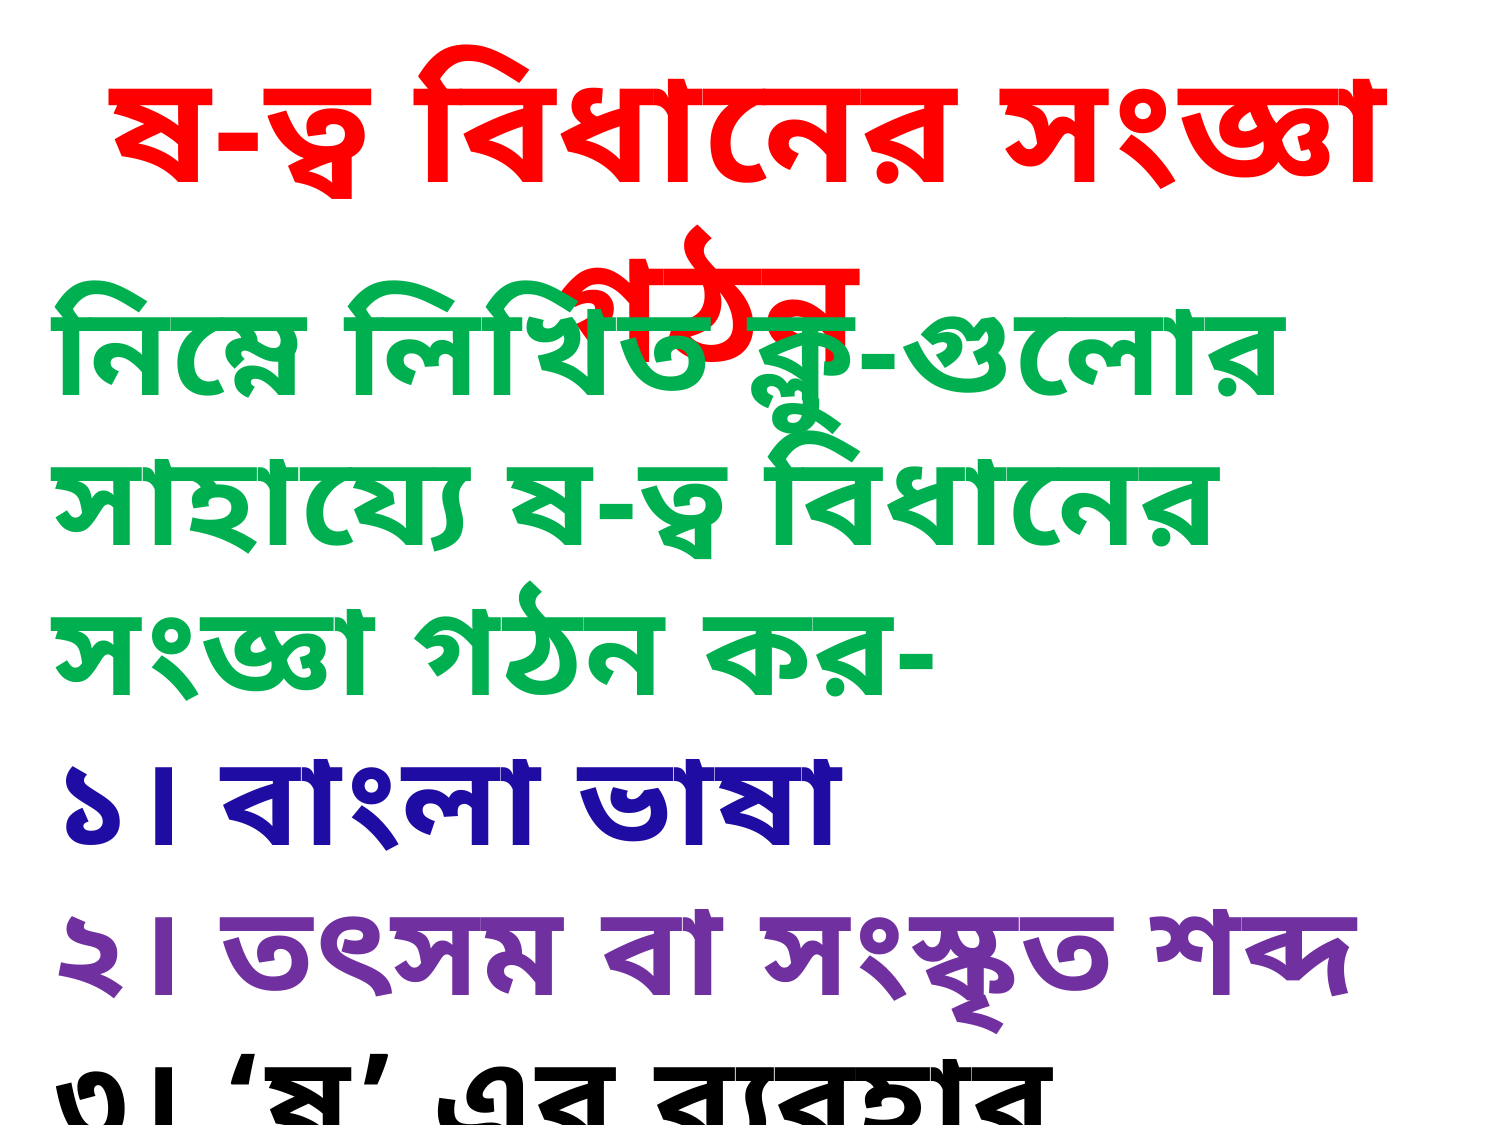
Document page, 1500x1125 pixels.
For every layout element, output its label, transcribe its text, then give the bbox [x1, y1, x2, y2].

text_box ষ-ত্ব বিধানের সংজ্ঞা গঠন [0, 24, 1500, 400]
text_box নিম্নে লিখিত ক্লু-গুলোর সাহায্যে ষ-ত্ব বিধানের সংজ্ঞা গঠন কর- ১। বাংলা ভাষা ২। তৎসম বা সংস্কৃত শব্দ ৩। ‘ষ’ এর ব্যবহার [37, 262, 1500, 1125]
